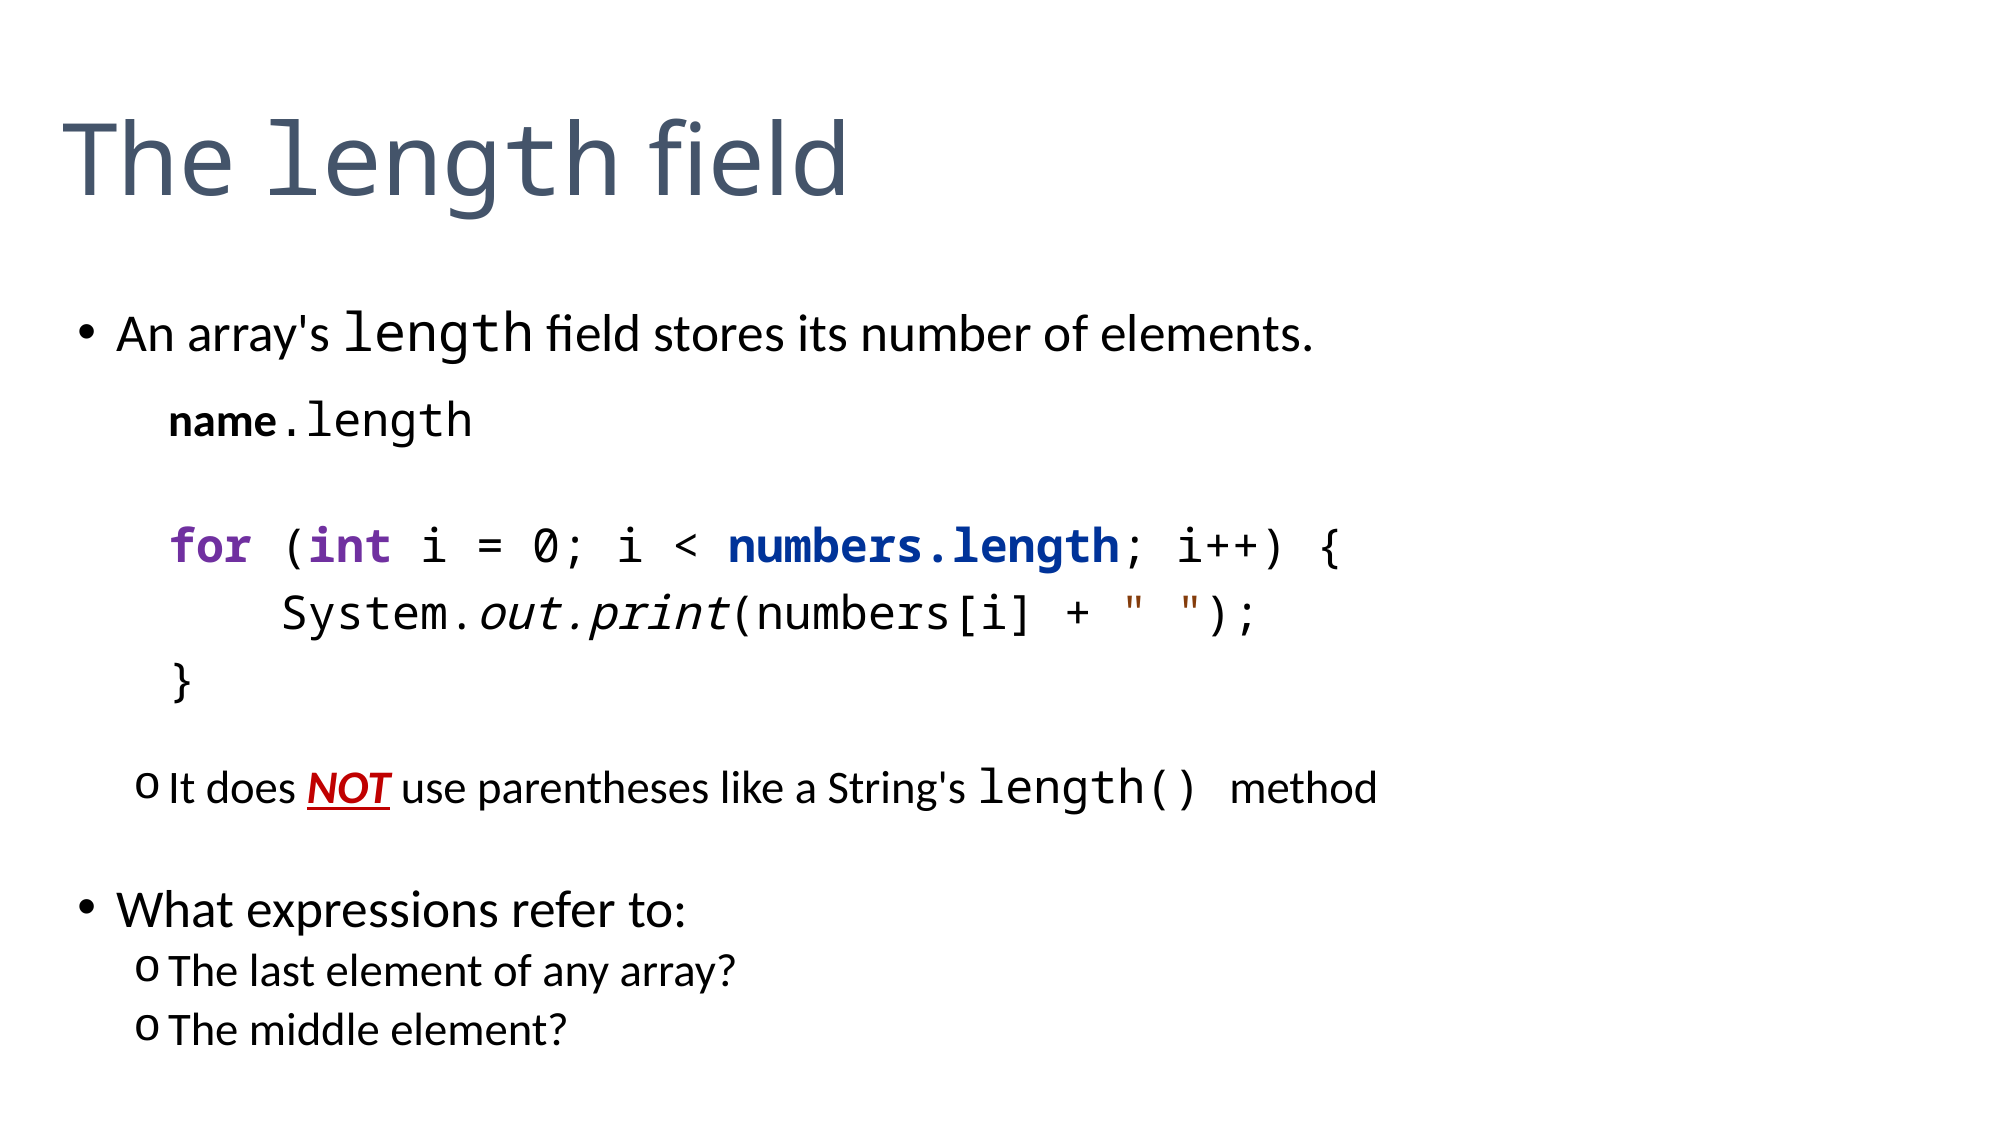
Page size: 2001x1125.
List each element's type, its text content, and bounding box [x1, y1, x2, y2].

list An array's length field stores its number of elements. name.length for (int i = 0; i < numbers.length; i++) { System.out.print(numbers[i] + " "); } It does NOT use parentheses like a String's length() method What expressions refer to: The last element of any array? The middle element? [62, 217, 1938, 1067]
title The length field [62, 0, 1938, 217]
